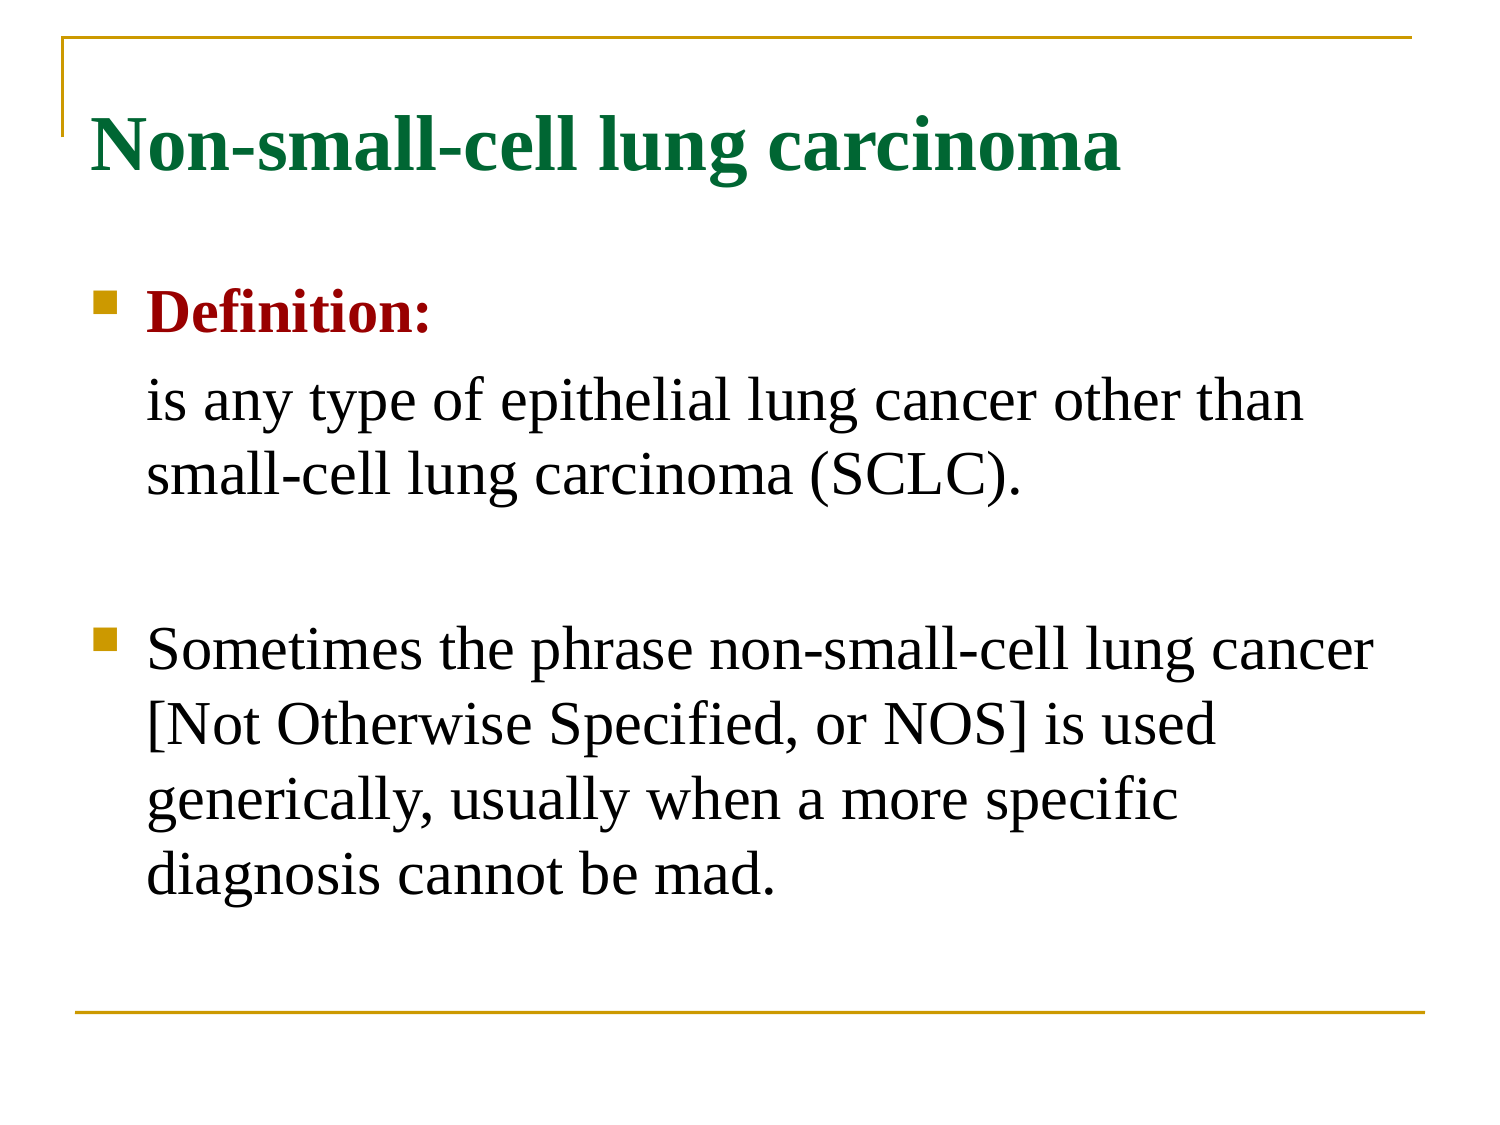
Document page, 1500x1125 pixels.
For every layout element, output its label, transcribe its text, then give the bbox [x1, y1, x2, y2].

title Non-small-cell lung carcinoma [74, 45, 1426, 233]
list Definition: is any type of epithelial lung cancer other than small-cell lung carcinoma (SCLC). Sometimes the phrase non-small-cell lung cancer [Not Otherwise Specified, or NOS] is used generically, usually when a more specific diagnosis cannot be mad. [74, 262, 1426, 1006]
